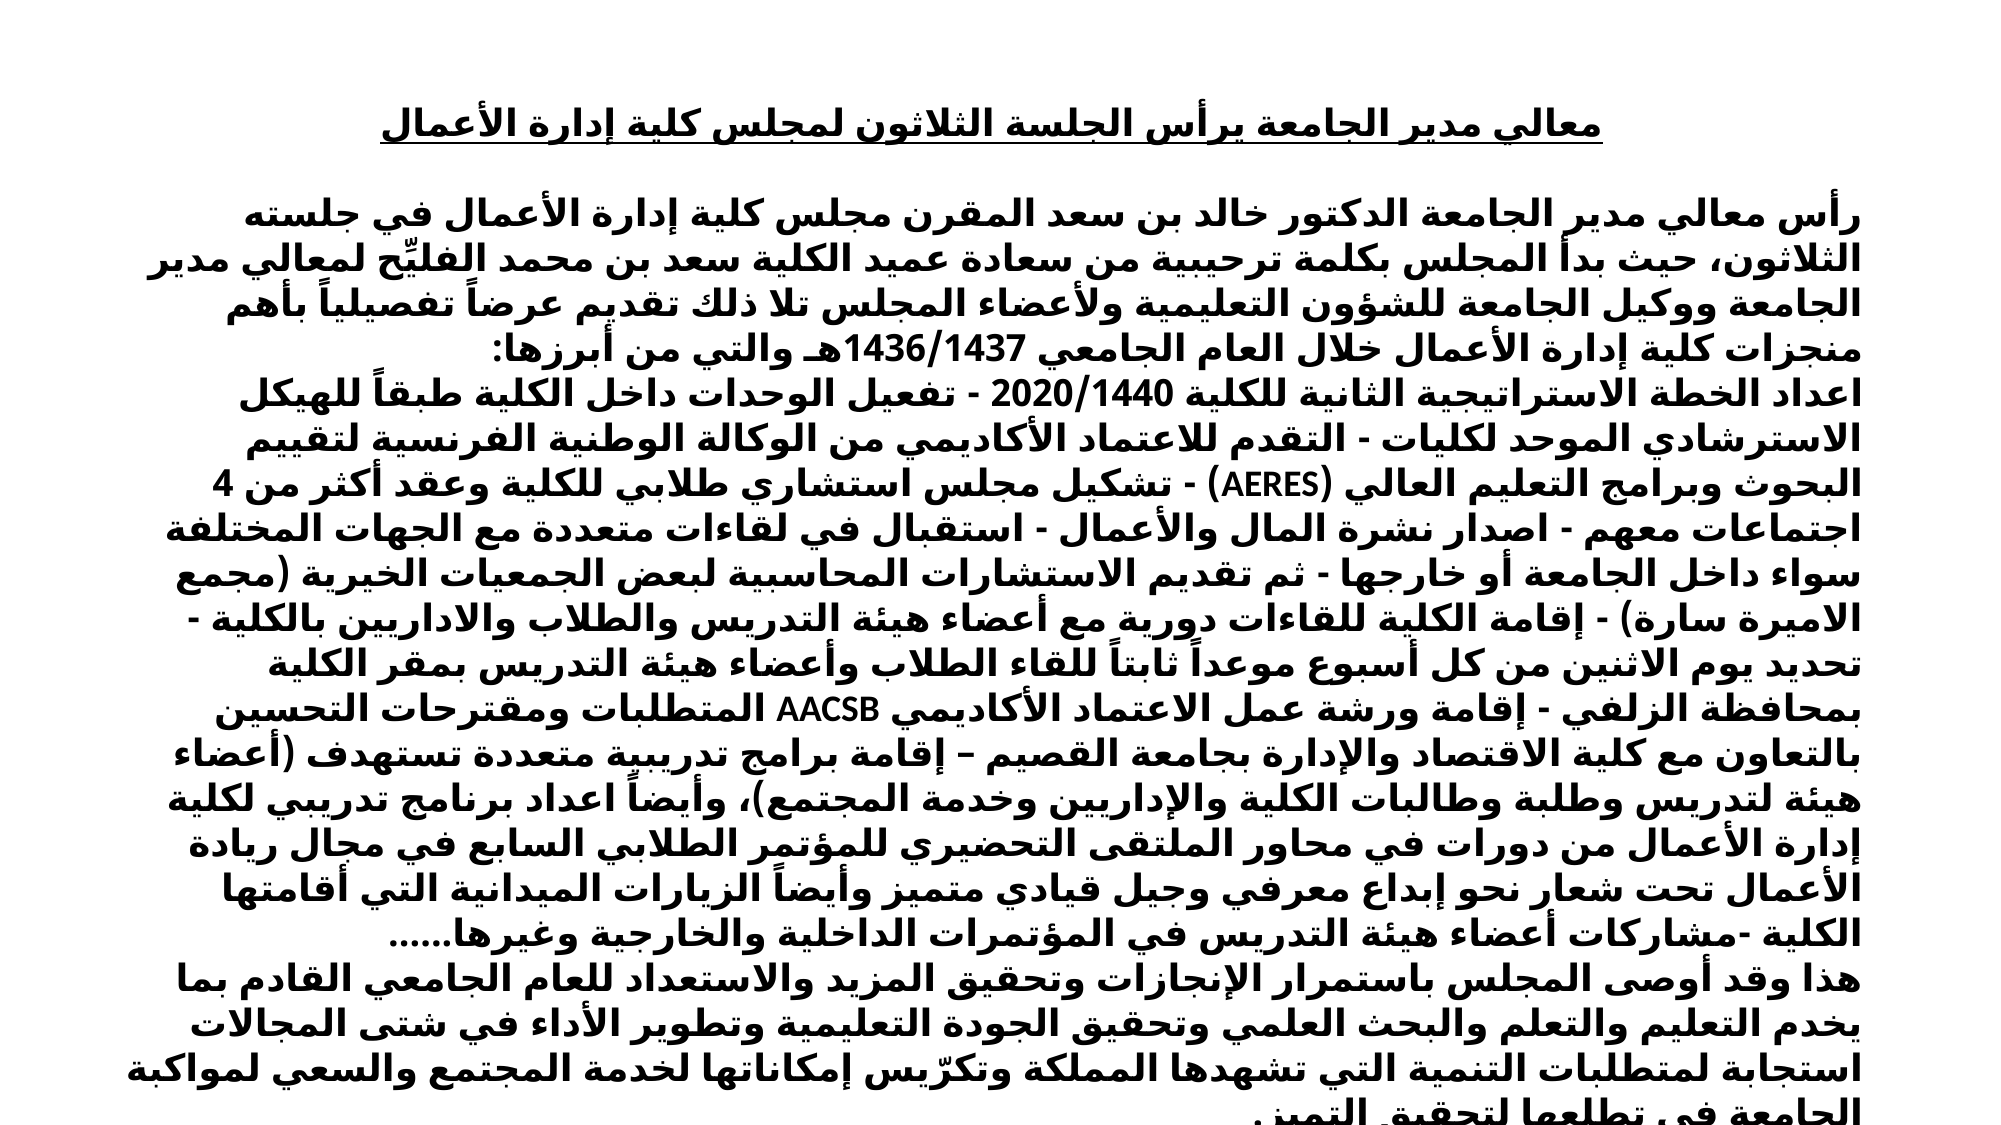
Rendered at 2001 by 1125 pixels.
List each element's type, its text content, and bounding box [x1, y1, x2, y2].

text_box معالي مدير الجامعة يرأس الجلسة الثلاثون لمجلس كلية إدارة الأعمال رأس معالي مدير الجامعة الدكتور خالد بن سعد المقرن مجلس كلية إدارة الأعمال في جلسته الثلاثون، حيث بدأ المجلس بكلمة ترحيبية من سعادة عميد الكلية سعد بن محمد الفليِّح لمعالي مدير الجامعة ووكيل الجامعة للشؤون التعليمية ولأعضاء المجلس تلا ذلك تقديم عرضاً تفصيلياً بأهم منجزات كلية إدارة الأعمال خلال العام الجامعي 1436/1437هـ والتي من أبرزها: اعداد الخطة الاستراتيجية الثانية للكلية 2020/1440 - تفعيل الوحدات داخل الكلية طبقاً للهيكل الاسترشادي الموحد لكليات - التقدم للاعتماد الأكاديمي من الوكالة الوطنية الفرنسية لتقييم البحوث وبرامج التعليم العالي (AERES) - تشكيل مجلس استشاري طلابي للكلية وعقد أكثر من 4 اجتماعات معهم - اصدار نشرة المال والأعمال - استقبال في لقاءات متعددة مع الجهات المختلفة سواء داخل الجامعة أو خارجها - ثم تقديم الاستشارات المحاسبية لبعض الجمعيات الخيرية (مجمع الاميرة سارة) - إقامة الكلية للقاءات دورية مع أعضاء هيئة التدريس والطلاب والاداريين بالكلية - تحديد يوم الاثنين من كل أسبوع موعداً ثابتاً للقاء الطلاب وأعضاء هيئة التدريس بمقر الكلية بمحافظة الزلفي - إقامة ورشة عمل الاعتماد الأكاديمي AACSB المتطلبات ومقترحات التحسين بالتعاون مع كلية الاقتصاد والإدارة بجامعة القصيم – إقامة برامج تدريبية متعددة تستهدف (أعضاء هيئة لتدريس وطلبة وطالبات الكلية والإداريين وخدمة المجتمع)، وأيضاً اعداد برنامج تدريبي لكلية إدارة الأعمال من دورات في محاور الملتقى التحضيري للمؤتمر الطلابي السابع في مجال ريادة الأعمال تحت شعار نحو إبداع معرفي وجيل قيادي متميز وأيضاً الزيارات الميدانية التي أقامتها الكلية -مشاركات أعضاء هيئة التدريس في المؤتمرات الداخلية والخارجية وغيرها...... هذا وقد أوصى المجلس باستمرار الإنجازات وتحقيق المزيد والاستعداد للعام الجامعي القادم بما يخدم التعليم والتعلم والبحث العلمي وتحقيق الجودة التعليمية وتطوير الأداء في شتى المجالات استجابة لمتطلبات التنمية التي تشهدها المملكة وتكرّيس إمكاناتها لخدمة المجتمع والسعي لمواكبة الجامعة في تطلعها لتحقيق التميز. وفي نهاية المجلس أشاد معالي مدير الجامعة على الجهود وعبر عن سروره لما رآه من جهد كبير بذل من منسوبي الكلية وقيادتها وما حققته الكلية من إنجازات خلال هذا العام، بعدها قدّم عميد الكلية وأعضاء مجلسها شكرهم لمعاليه والتي من شأنها الدعم المستمر وتقوية وتعزيز العملية التعليمية ورفع مستوى مهنية العمل الأكاديمي. [105, 91, 1879, 1125]
